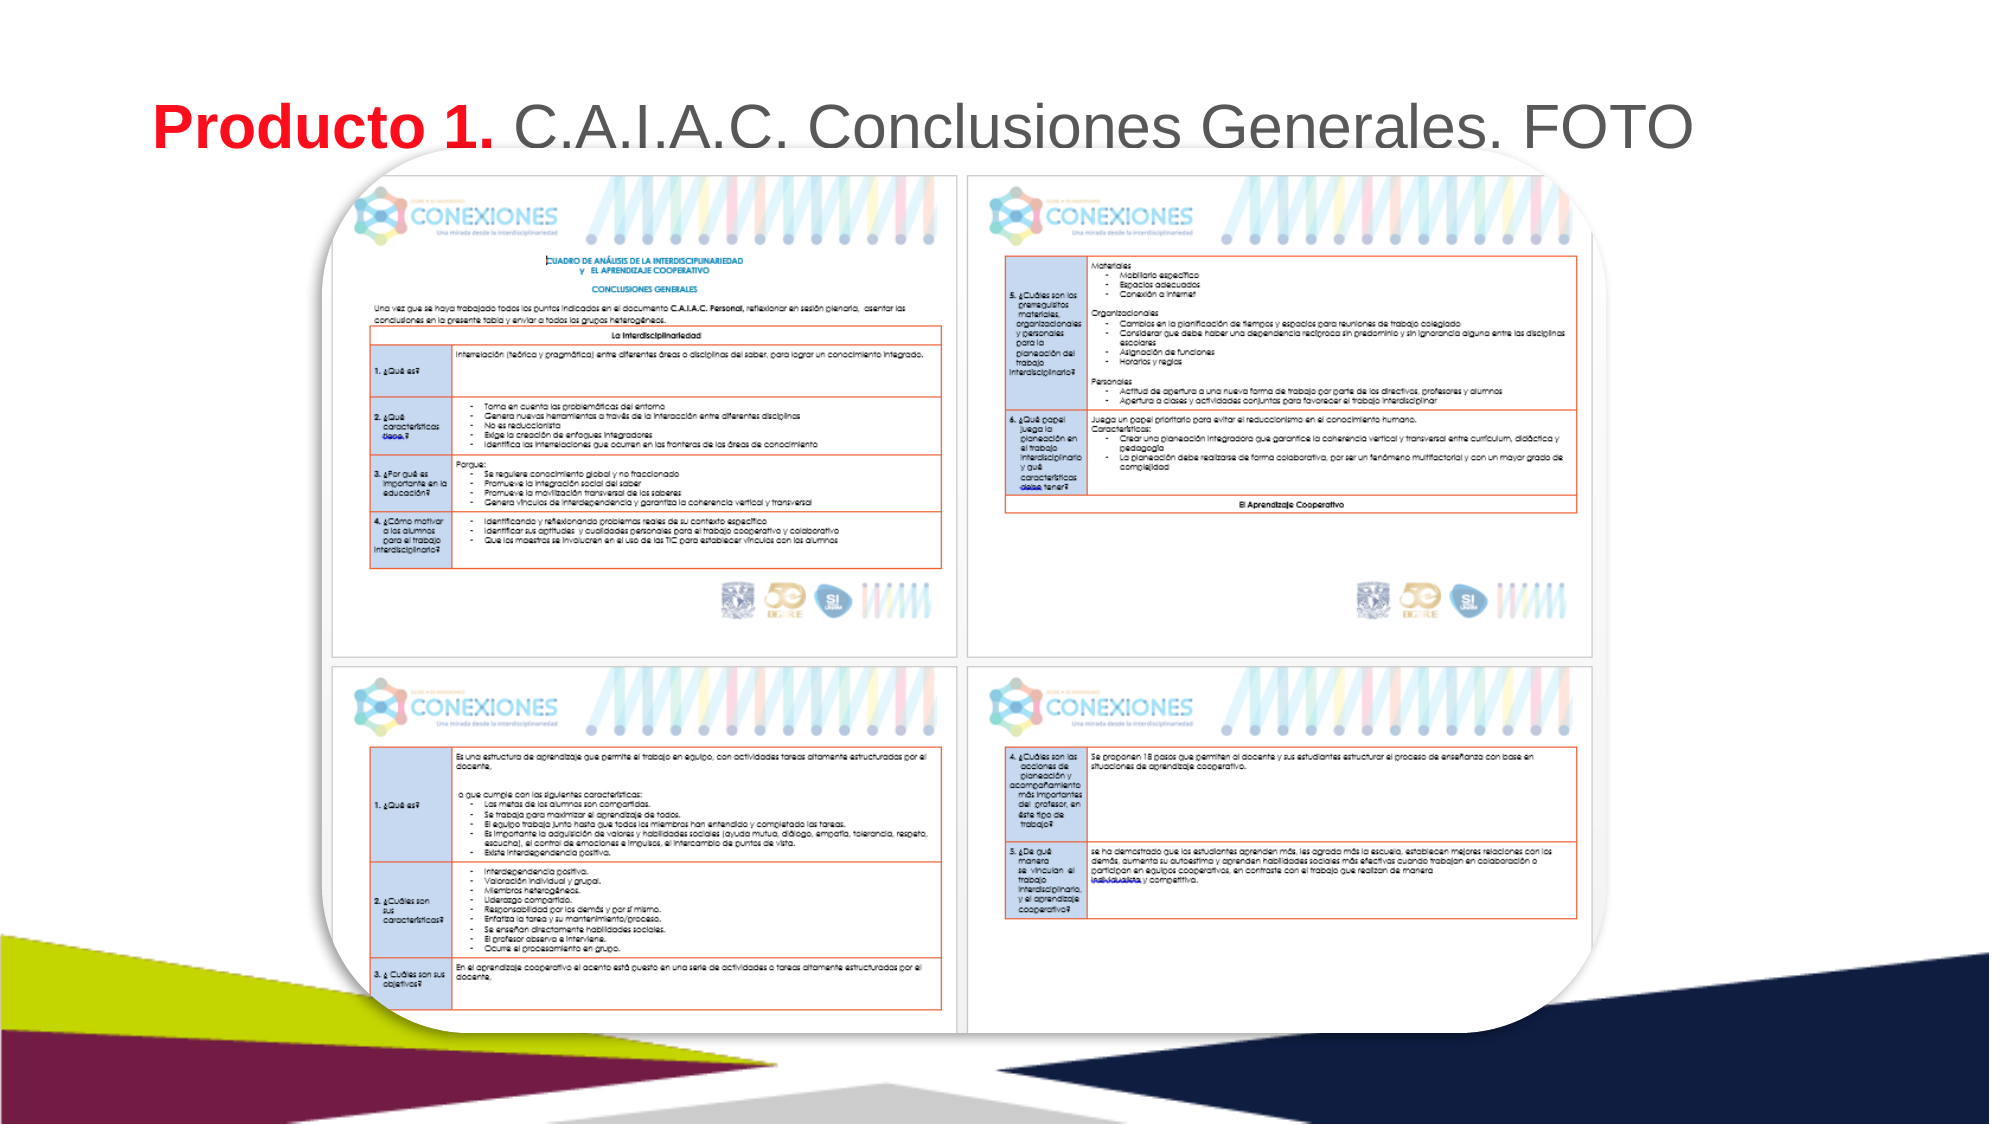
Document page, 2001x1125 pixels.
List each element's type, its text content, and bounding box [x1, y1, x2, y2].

picture [0, 0, 1989, 1124]
title Producto 1. C.A.I.A.C. Conclusiones Generales. FOTO [137, 39, 1863, 169]
